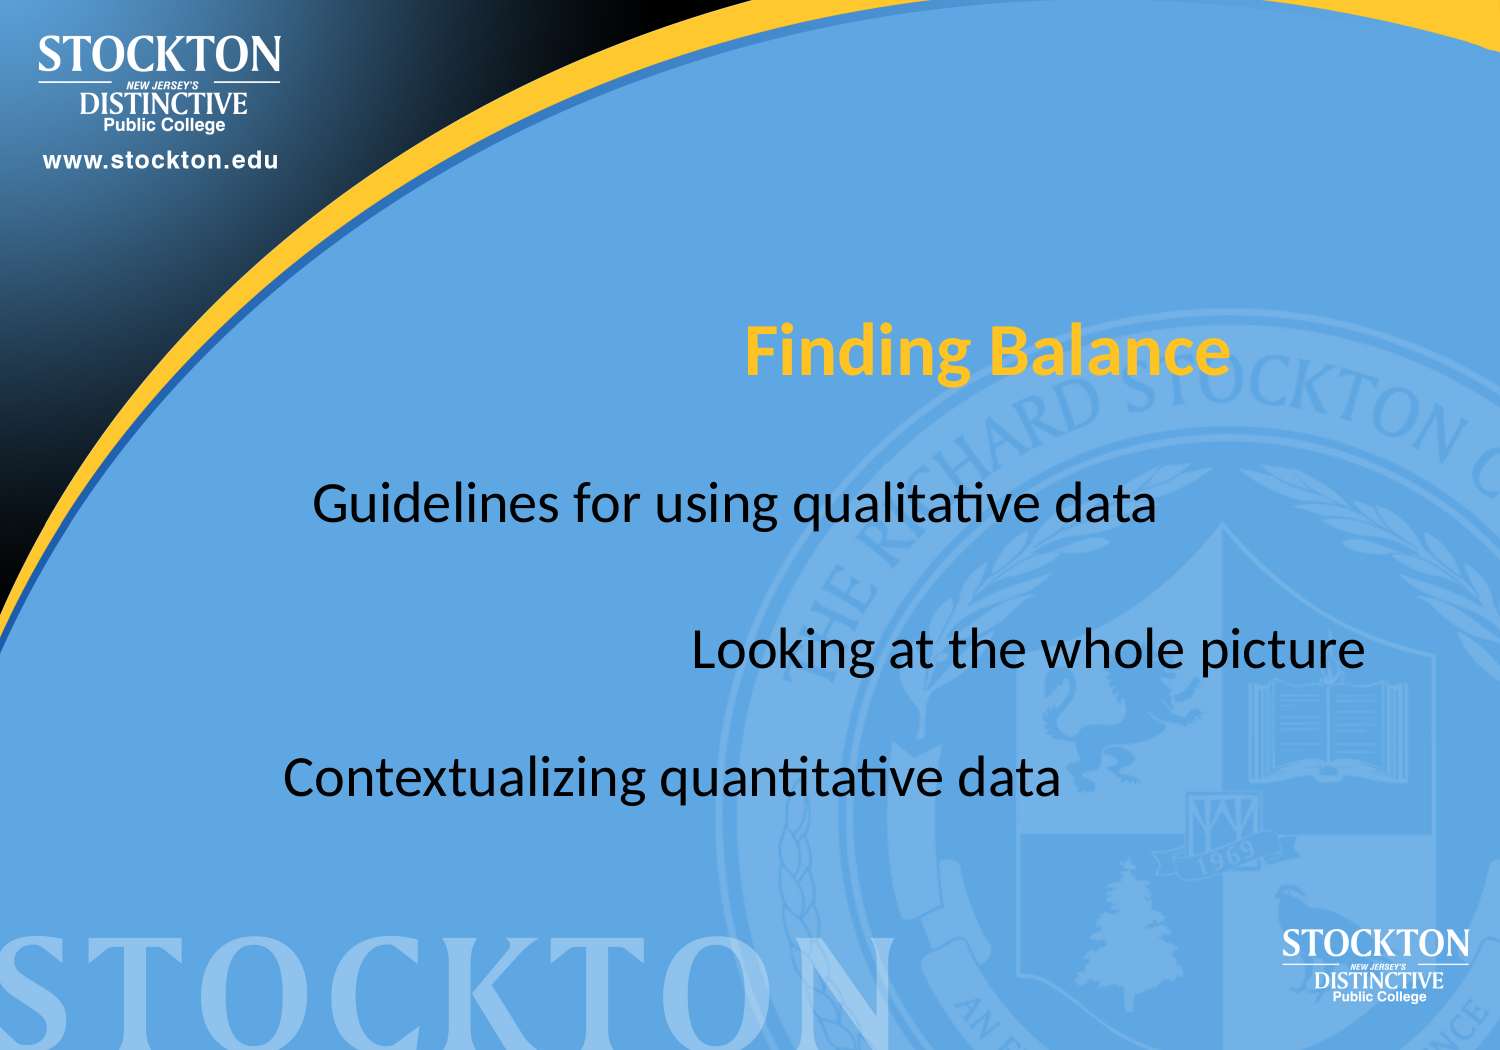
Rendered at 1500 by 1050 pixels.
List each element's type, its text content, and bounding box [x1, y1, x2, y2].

text_box Contextualizing quantitative data [269, 730, 1091, 816]
text_box Guidelines for using qualitative data [297, 456, 1175, 542]
text_box Finding Balance [729, 292, 1265, 398]
text_box Looking at the whole picture [677, 603, 1382, 688]
picture [0, 0, 1500, 1050]
